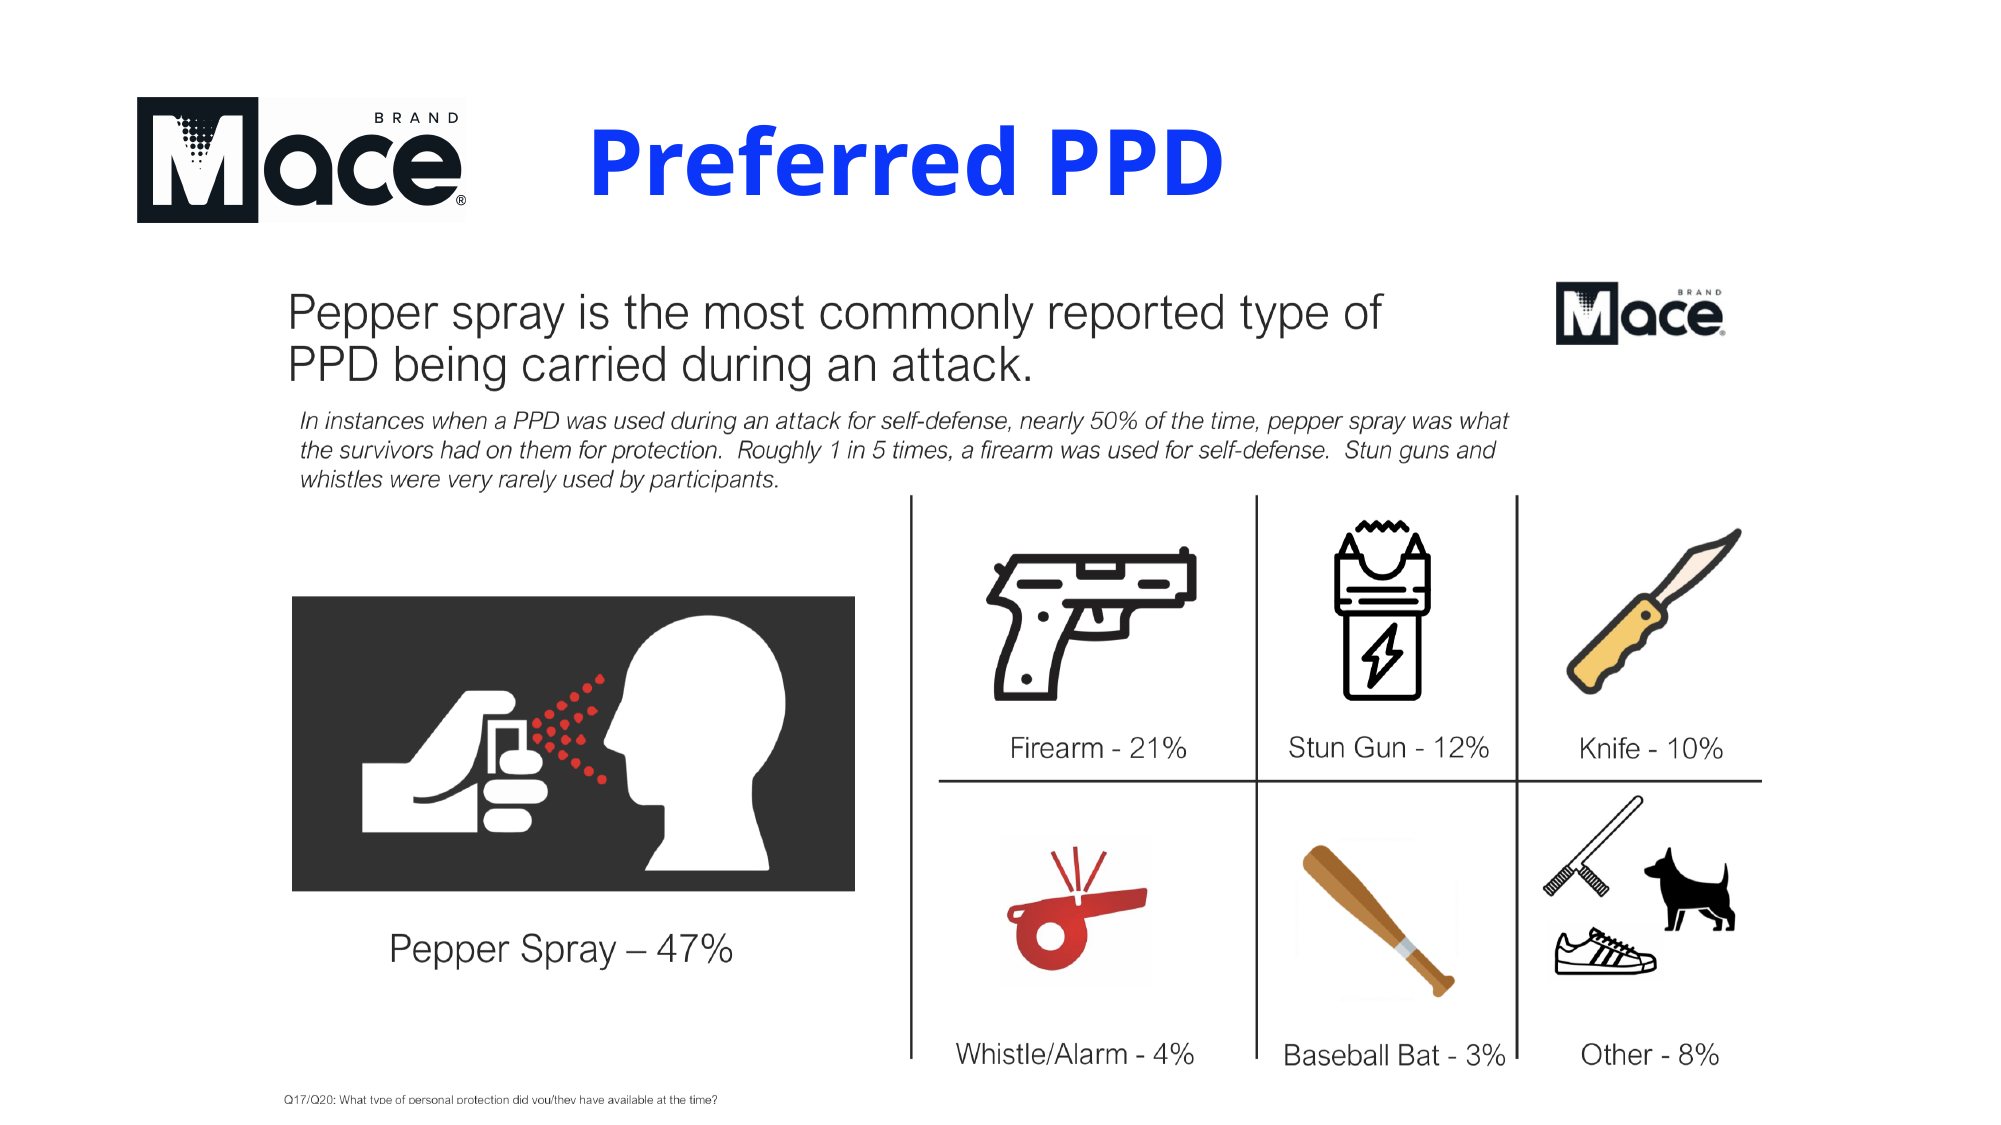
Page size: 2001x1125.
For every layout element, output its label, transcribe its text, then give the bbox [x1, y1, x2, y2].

picture [137, 97, 466, 224]
title Preferred PPD [571, 59, 1974, 273]
picture [217, 242, 1783, 1104]
